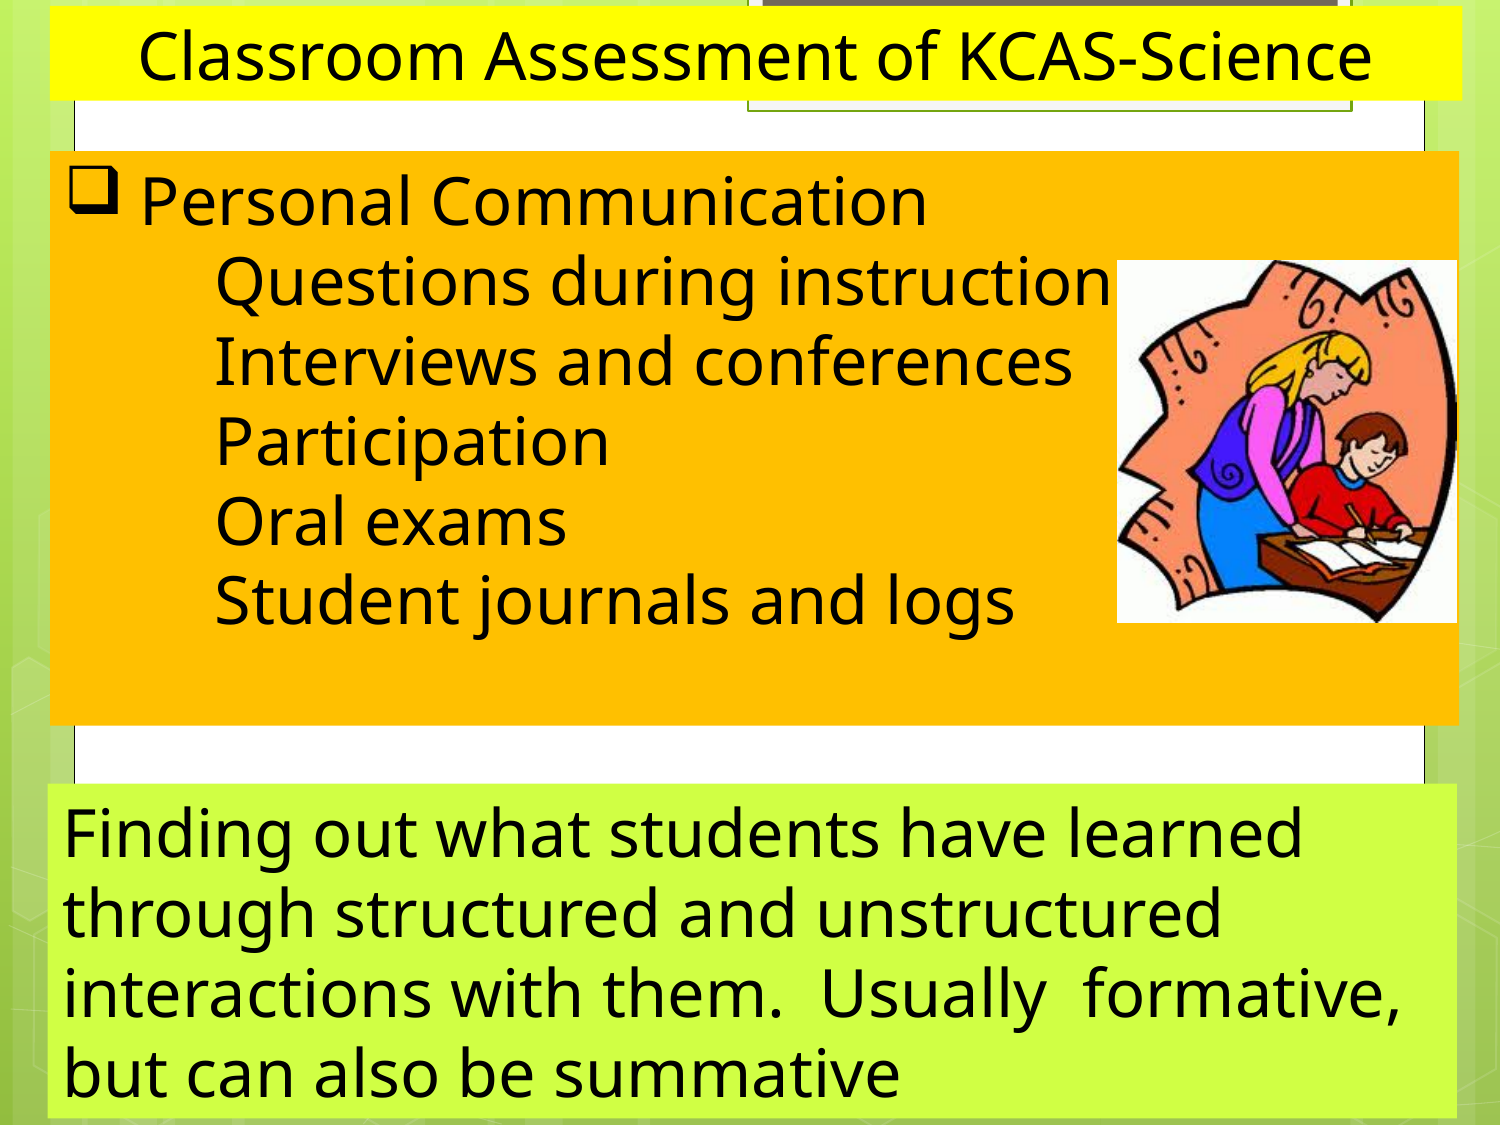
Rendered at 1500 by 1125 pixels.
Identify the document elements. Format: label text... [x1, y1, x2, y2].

text_box Finding out what students have learned through structured and unstructured interactions with them. Usually formative, but can also be summative [47, 783, 1457, 1119]
text_box Classroom Assessment of KCAS-Science [49, 5, 1463, 101]
text_box Personal Communication Questions during instruction Interviews and conferences Participation Oral exams Student journals and logs [50, 151, 1460, 726]
picture [1117, 260, 1457, 624]
